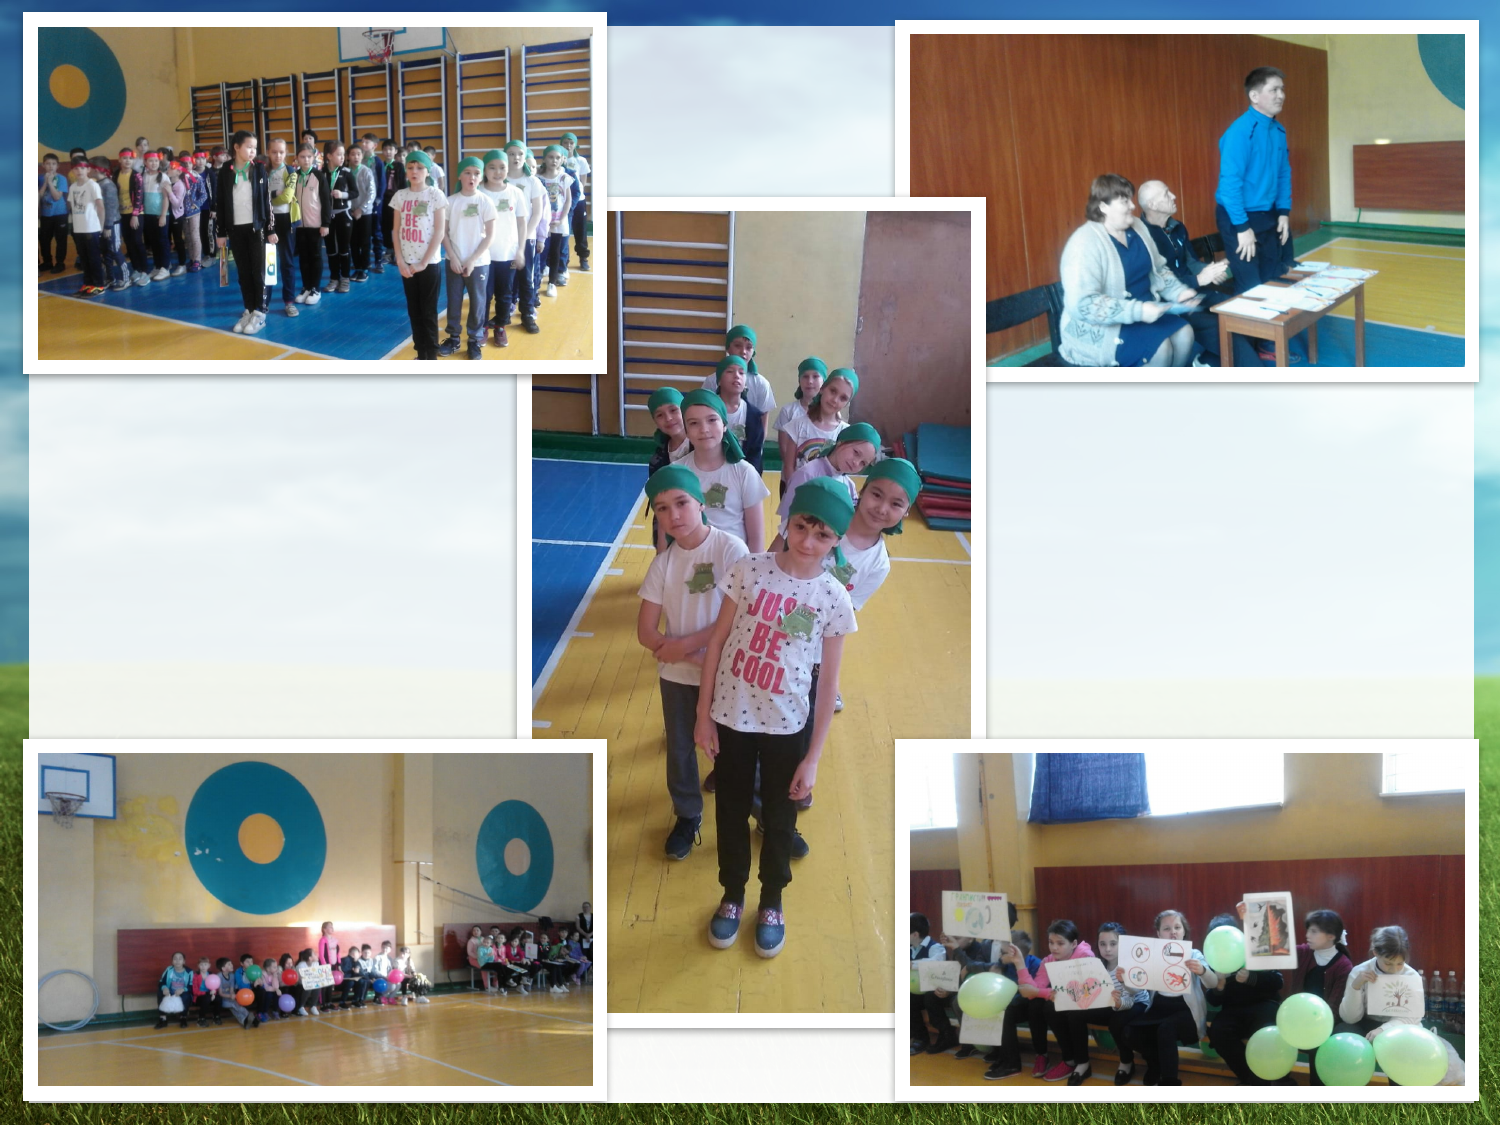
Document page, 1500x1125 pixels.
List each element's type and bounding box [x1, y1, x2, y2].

picture [0, 0, 1500, 1125]
list [531, 211, 972, 1014]
